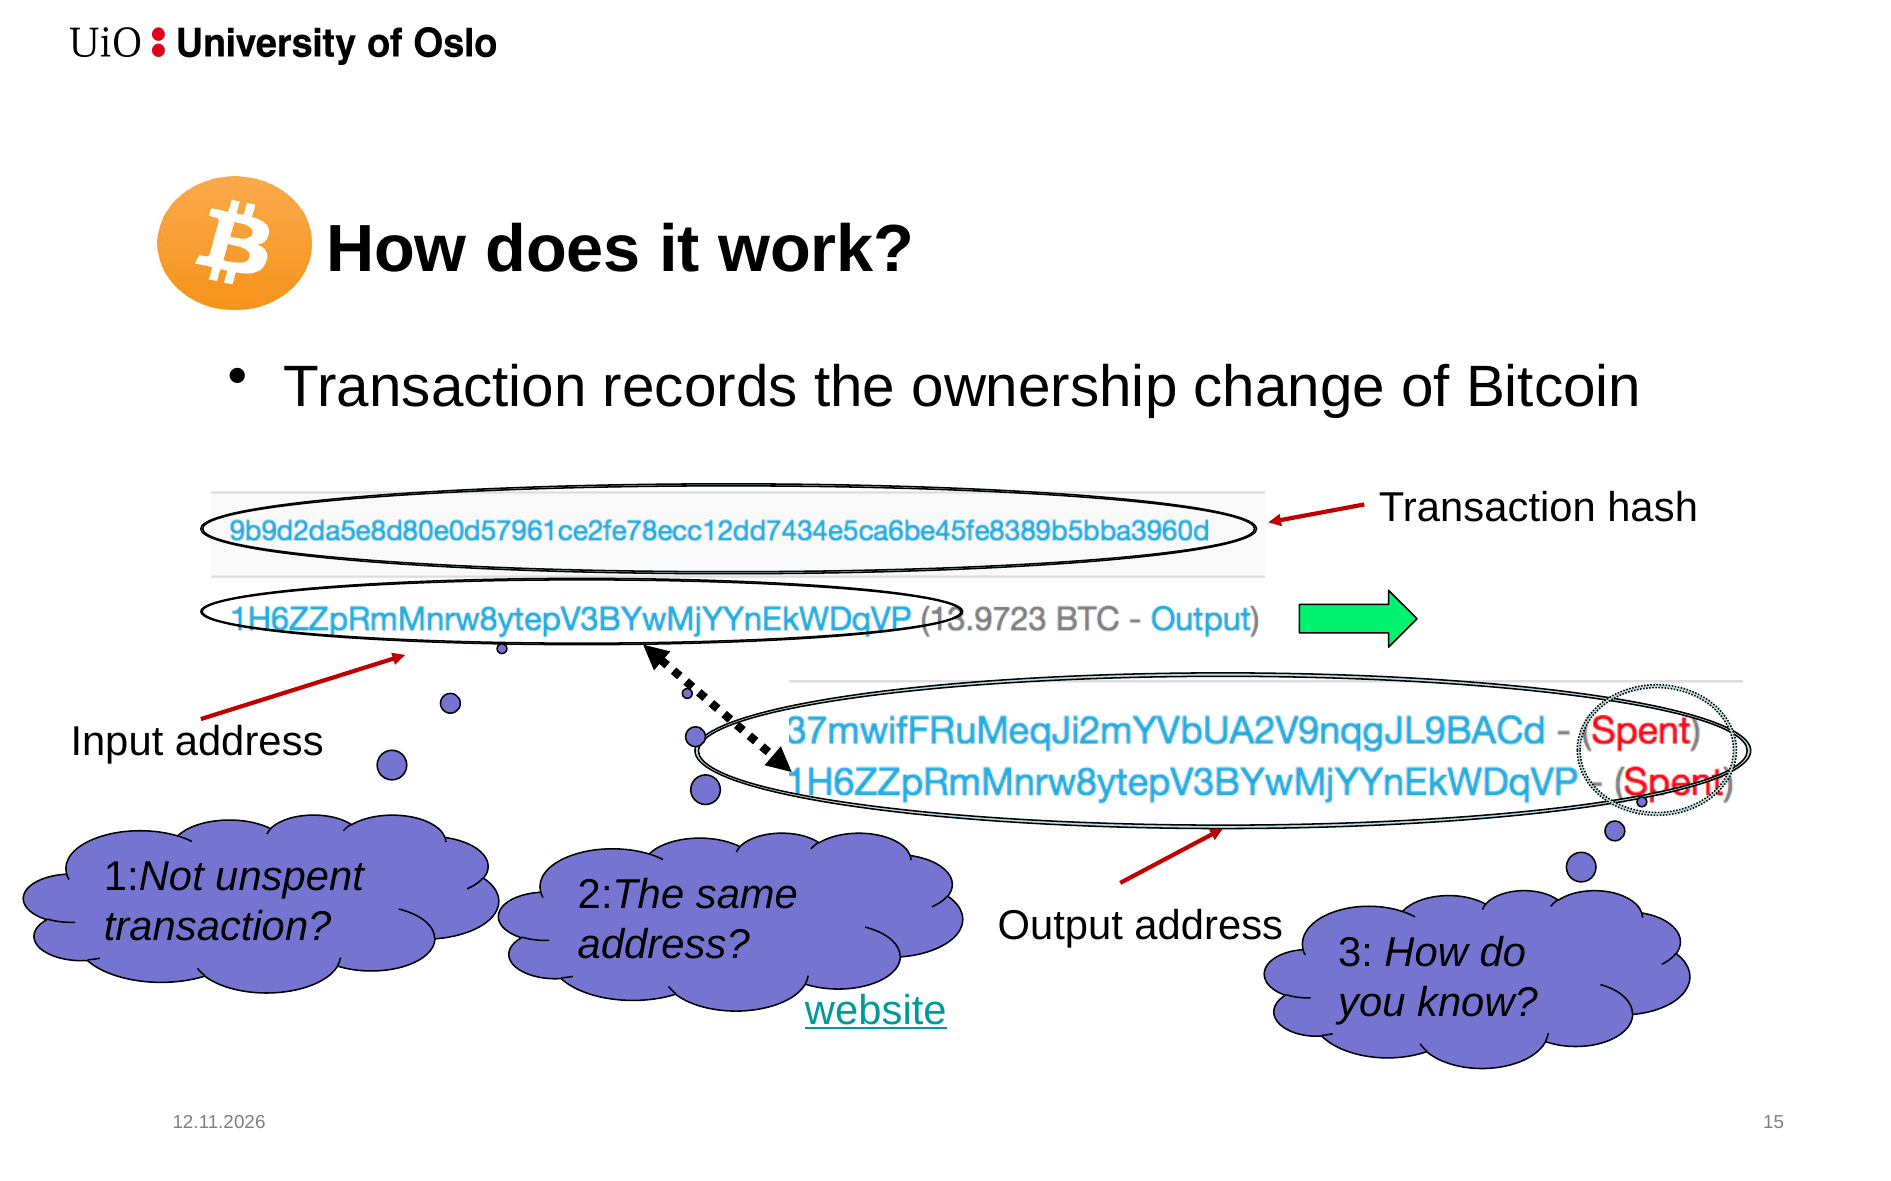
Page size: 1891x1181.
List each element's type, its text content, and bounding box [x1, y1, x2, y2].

text_box 3: How do you know? [1566, 852, 1597, 882]
title How does it work? [311, 146, 1795, 340]
text_box [1299, 590, 1418, 648]
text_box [200, 654, 406, 720]
text_box website [790, 975, 962, 1041]
text_box 1:Not unspent transaction? [23, 815, 499, 994]
list Transaction records the ownership change of Bitcoin [212, 340, 1851, 981]
text_box [996, 821, 1450, 829]
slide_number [157, 1101, 552, 1181]
picture [157, 176, 312, 311]
picture [209, 482, 1265, 648]
text_box Output address [982, 890, 1299, 956]
text_box Input address [55, 706, 339, 772]
text_box [200, 523, 204, 534]
text_box [1747, 741, 1751, 760]
text_box [736, 781, 784, 794]
slide_number 16 [1657, 1101, 1800, 1181]
picture [70, 27, 496, 65]
text_box 3: How do you know? [1264, 890, 1690, 1069]
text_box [1120, 828, 1224, 884]
text_box 1:Not unspent transaction? [377, 750, 407, 780]
text_box 2:The same address? [498, 833, 963, 1012]
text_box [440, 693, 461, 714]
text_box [1268, 504, 1364, 523]
text_box [1034, 672, 1412, 678]
text_box 2:The same address? [690, 781, 721, 805]
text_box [642, 644, 792, 773]
picture [789, 680, 1743, 813]
text_box 3: How do you know? [1605, 821, 1625, 841]
text_box Transaction hash [1364, 472, 1714, 537]
